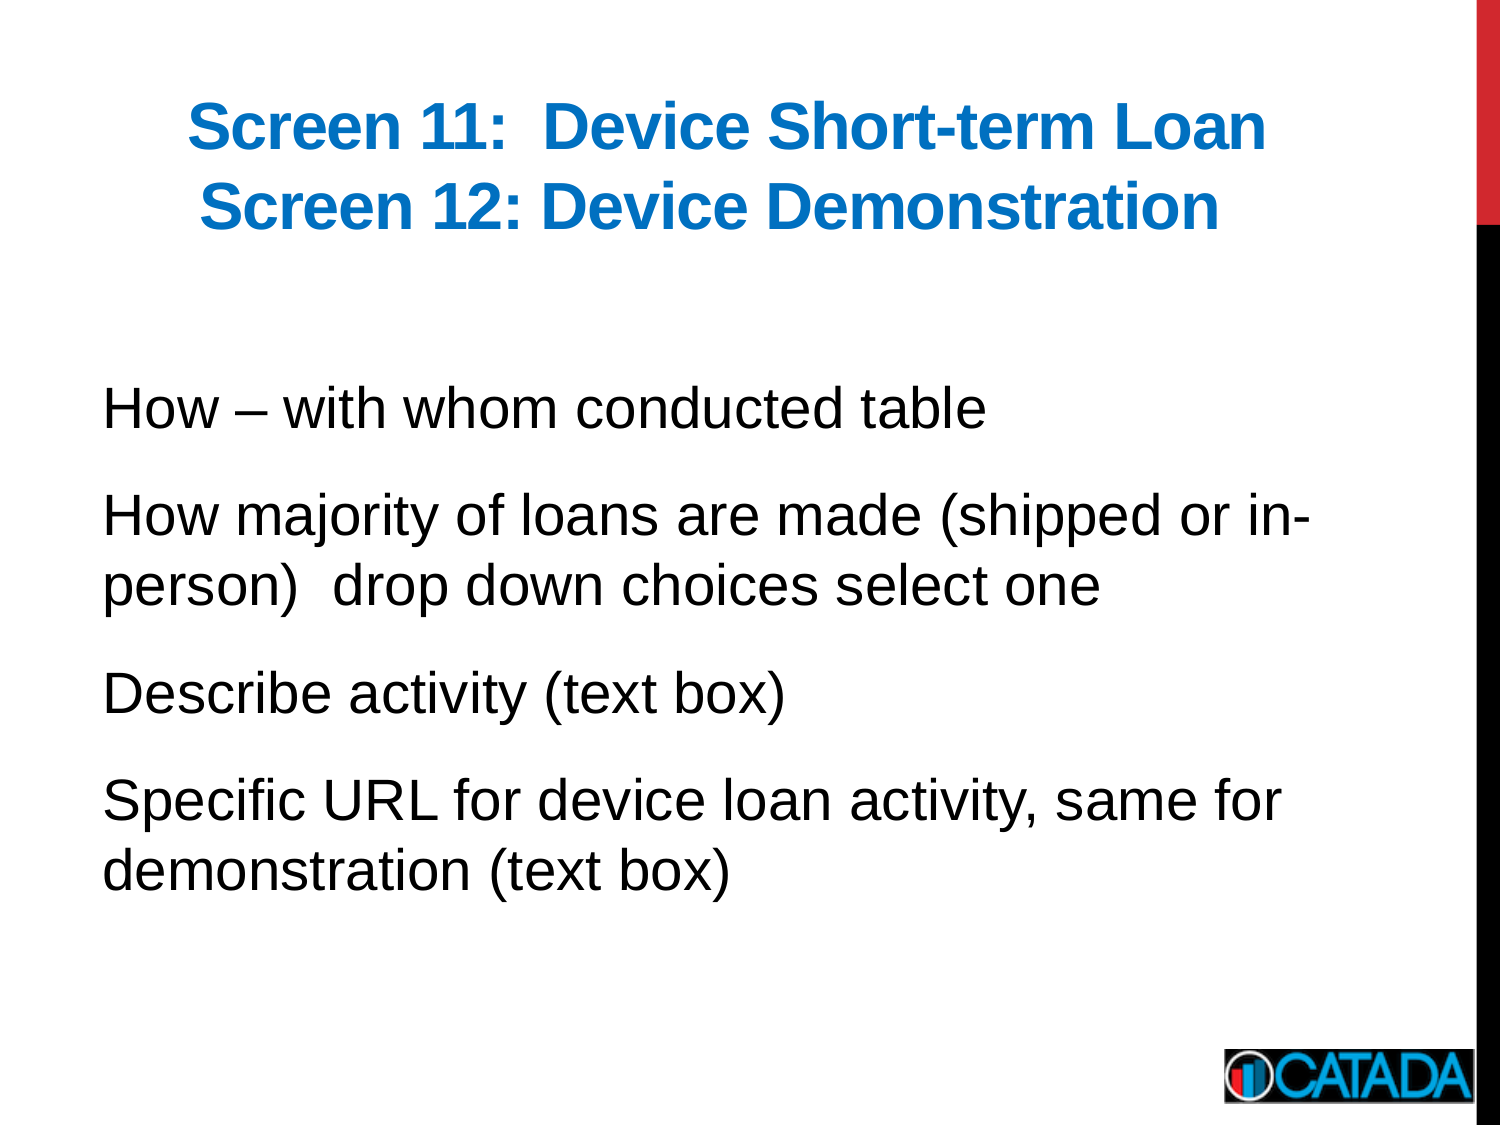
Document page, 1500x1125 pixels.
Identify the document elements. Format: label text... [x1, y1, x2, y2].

picture [1224, 1049, 1476, 1104]
title Screen 11: Device Short-term Loan Screen 12: Device Demonstration [37, 50, 1400, 250]
list How – with whom conducted table How majority of loans are made (shipped or in-person) drop down choices select one Describe activity (text box) Specific URL for device loan activity, same for demonstration (text box) [87, 362, 1350, 1025]
